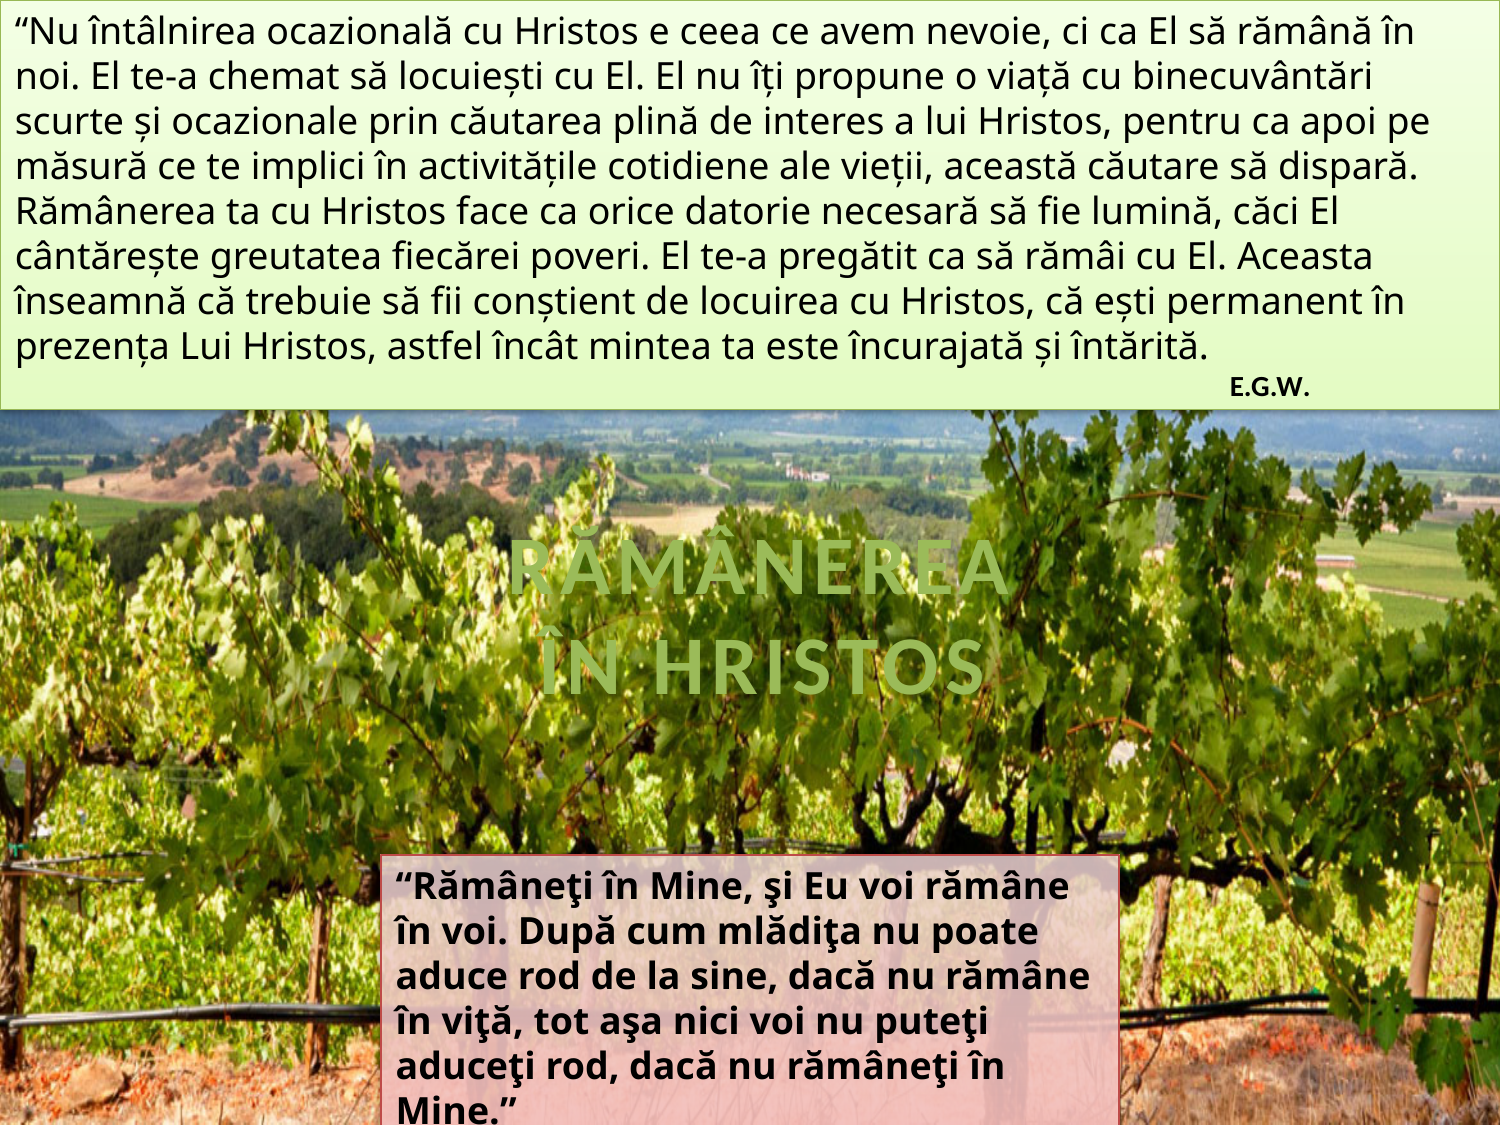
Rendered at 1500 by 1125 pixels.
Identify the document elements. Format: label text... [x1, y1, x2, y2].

text_box “Rămâneţi în Mine, şi Eu voi rămâne în voi. După cum mlădiţa nu poate aduce rod de la sine, dacă nu rămâne în viţă, tot aşa nici voi nu puteţi aduceţi rod, dacă nu rămâneţi în Mine.” (Ioan 15:4) [380, 854, 1120, 1125]
text_box RĂMÂNEREA ÎN HRISTOS [468, 503, 1055, 719]
text_box “Nu întâlnirea ocazională cu Hristos e ceea ce avem nevoie, ci ca El să rămână în noi. El te-a chemat să locuiești cu El. El nu îți propune o viață cu binecuvântări scurte și ocazionale prin căutarea plină de interes a lui Hristos, pentru ca apoi pe măsură ce te implici în activitățile cotidiene ale vieții, această căutare să dispară. Rămânerea ta cu Hristos face ca orice datorie necesară să fie lumină, căci El cântărește greutatea fiecărei poveri. El te-a pregătit ca să rămâi cu El. Aceasta înseamnă că trebuie să fii conștient de locuirea cu Hristos, că ești permanent în prezența Lui Hristos, astfel încât mintea ta este încurajată și întărită. E.G.W. [0, 0, 1500, 410]
picture [0, 410, 1500, 1125]
